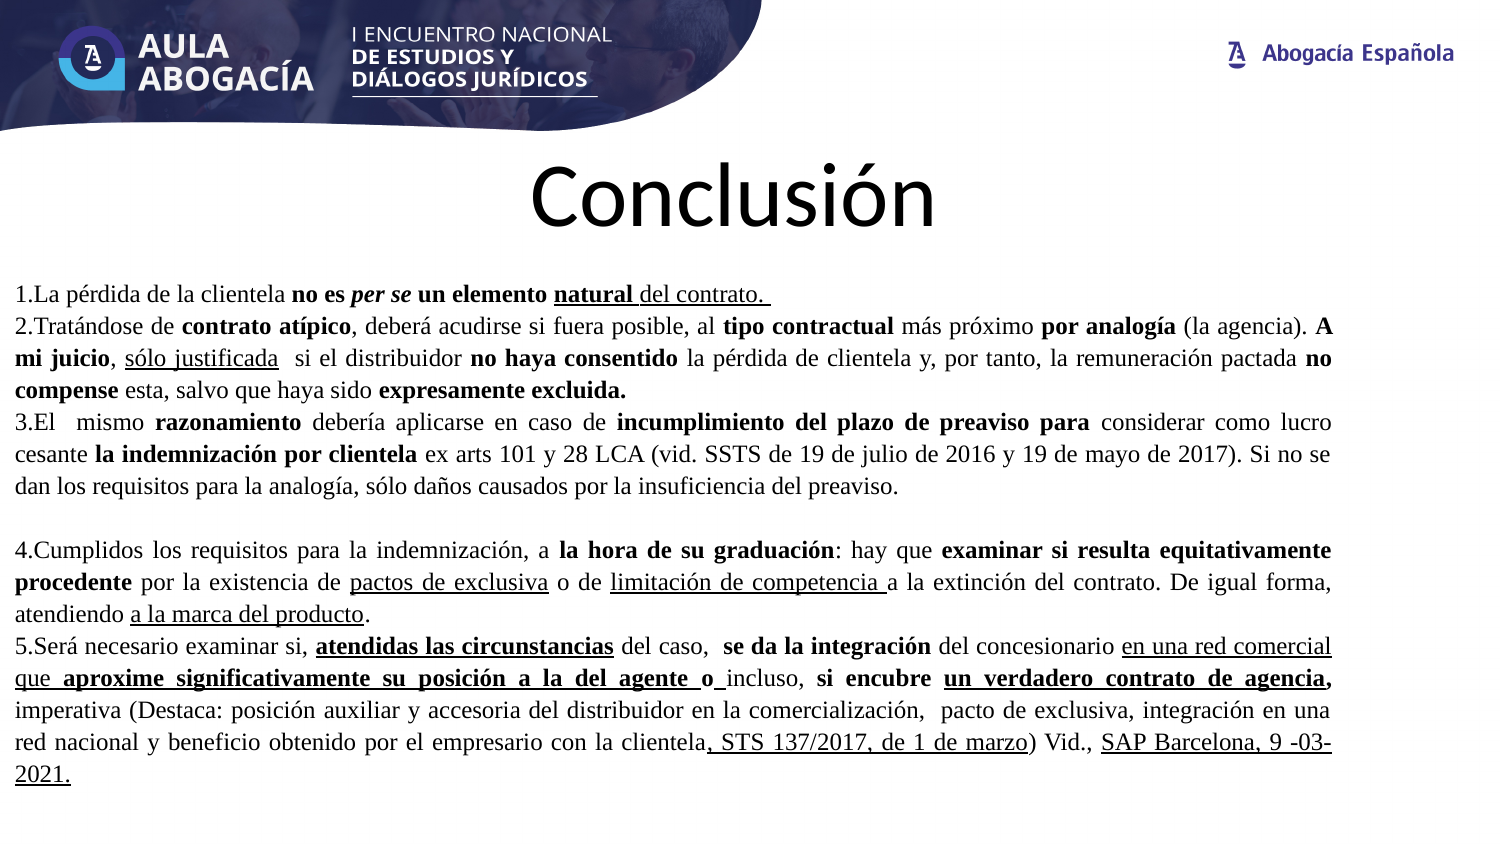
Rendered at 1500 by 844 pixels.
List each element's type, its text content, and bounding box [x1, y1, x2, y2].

picture [0, 0, 1500, 844]
title Conclusión [69, 127, 1420, 269]
list La pérdida de la clientela no es per se un elemento natural del contrato. Tratándose de contrato atípico, deberá acudirse si fuera posible, al tipo contractual más próximo por analogía (la agencia). A mi juicio, sólo justificada si el distribuidor no haya consentido la pérdida de clientela y, por tanto, la remuneración pactada no compense esta, salvo que haya sido expresamente excluida. El mismo razonamiento debería aplicarse en caso de incumplimiento del plazo de preaviso para considerar como lucro cesante la indemnización por clientela ex arts 101 y 28 LCA (vid. SSTS de 19 de julio de 2016 y 19 de mayo de 2017). Si no se dan los requisitos para la analogía, sólo daños causados por la insuficiencia del preaviso. Cumplidos los requisitos para la indemnización, a la hora de su graduación: hay que examinar si resulta equitativamente procedente por la existencia de pactos de exclusiva o de limitación de competencia a la extinción del contrato. De igual forma, atendiendo a la marca del producto. Será necesario examinar si, atendidas las circunstancias del caso, se da la integración del concesionario en una red comercial que aproxime significativamente su posición a la del agente o incluso, si encubre un verdadero contrato de agencia, imperativa (Destaca: posición auxiliar y accesoria del distribuidor en la comercialización, pacto de exclusiva, integración en una red nacional y beneficio obtenido por el empresario con la clientela, STS 137/2017, de 1 de marzo) Vid., SAP Barcelona, 9 -03-2021. [0, 268, 1347, 844]
